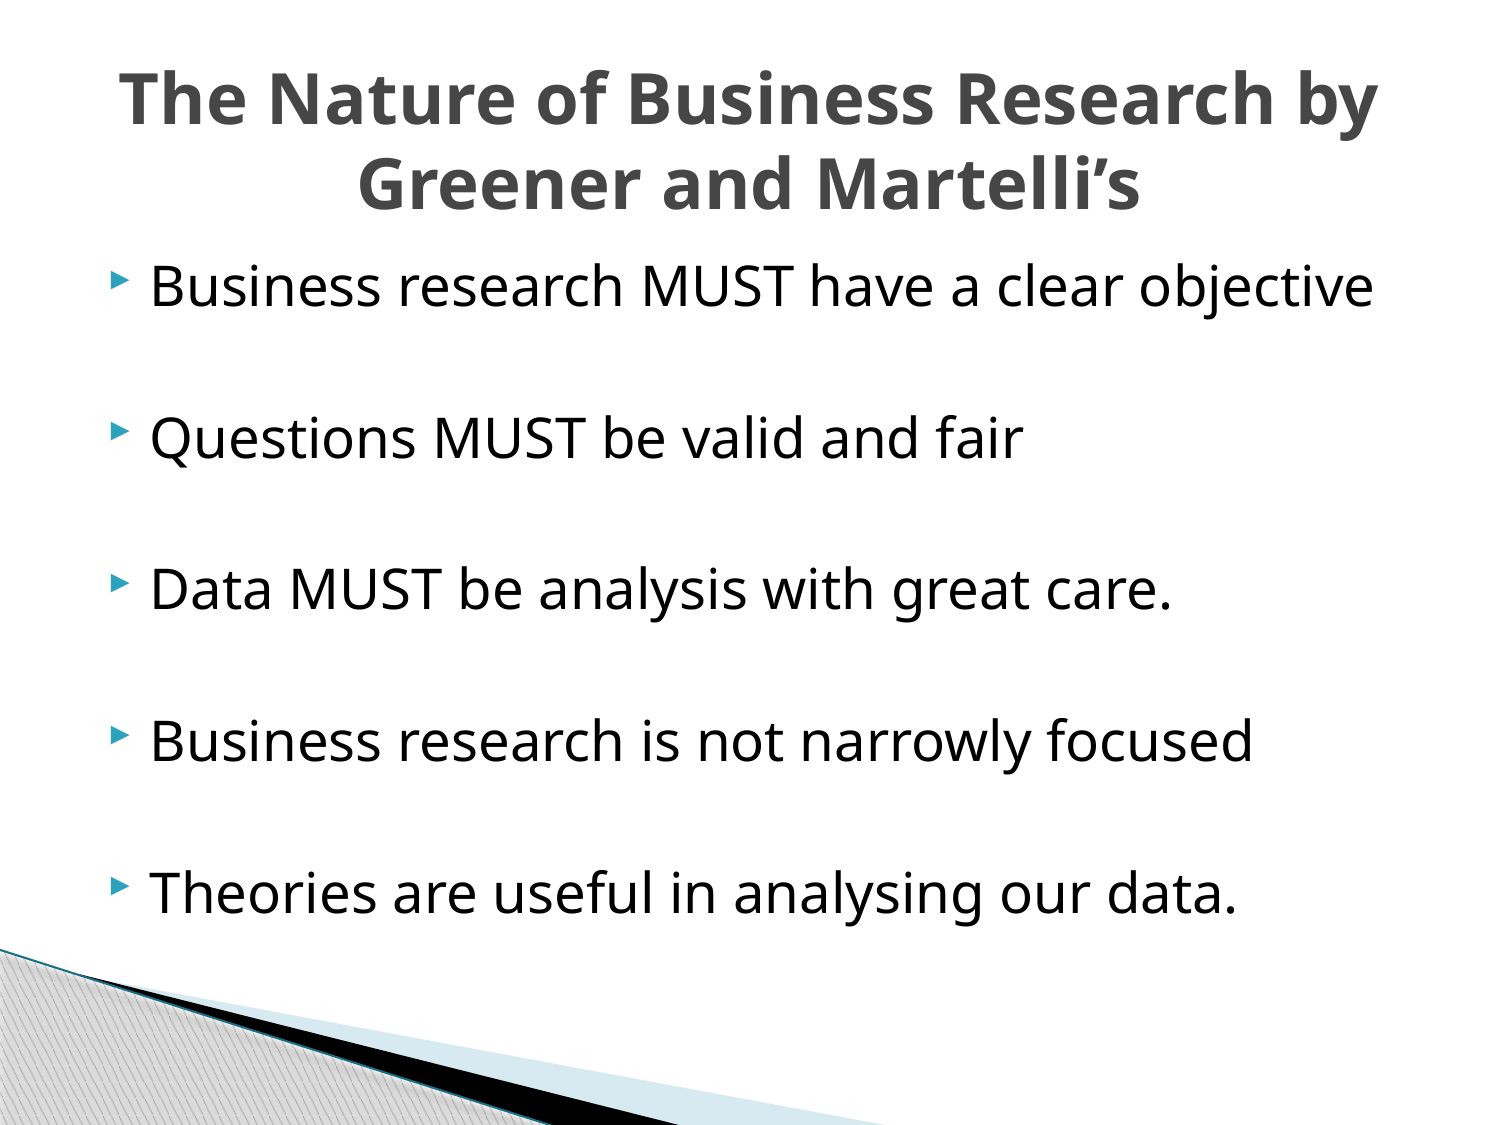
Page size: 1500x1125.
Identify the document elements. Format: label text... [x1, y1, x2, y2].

list Business research MUST have a clear objective Questions MUST be valid and fair Data MUST be analysis with great care. Business research is not narrowly focused Theories are useful in analysing our data. [75, 243, 1425, 986]
title The Nature of Business Research by Greener and Martelli’s [75, 45, 1425, 233]
